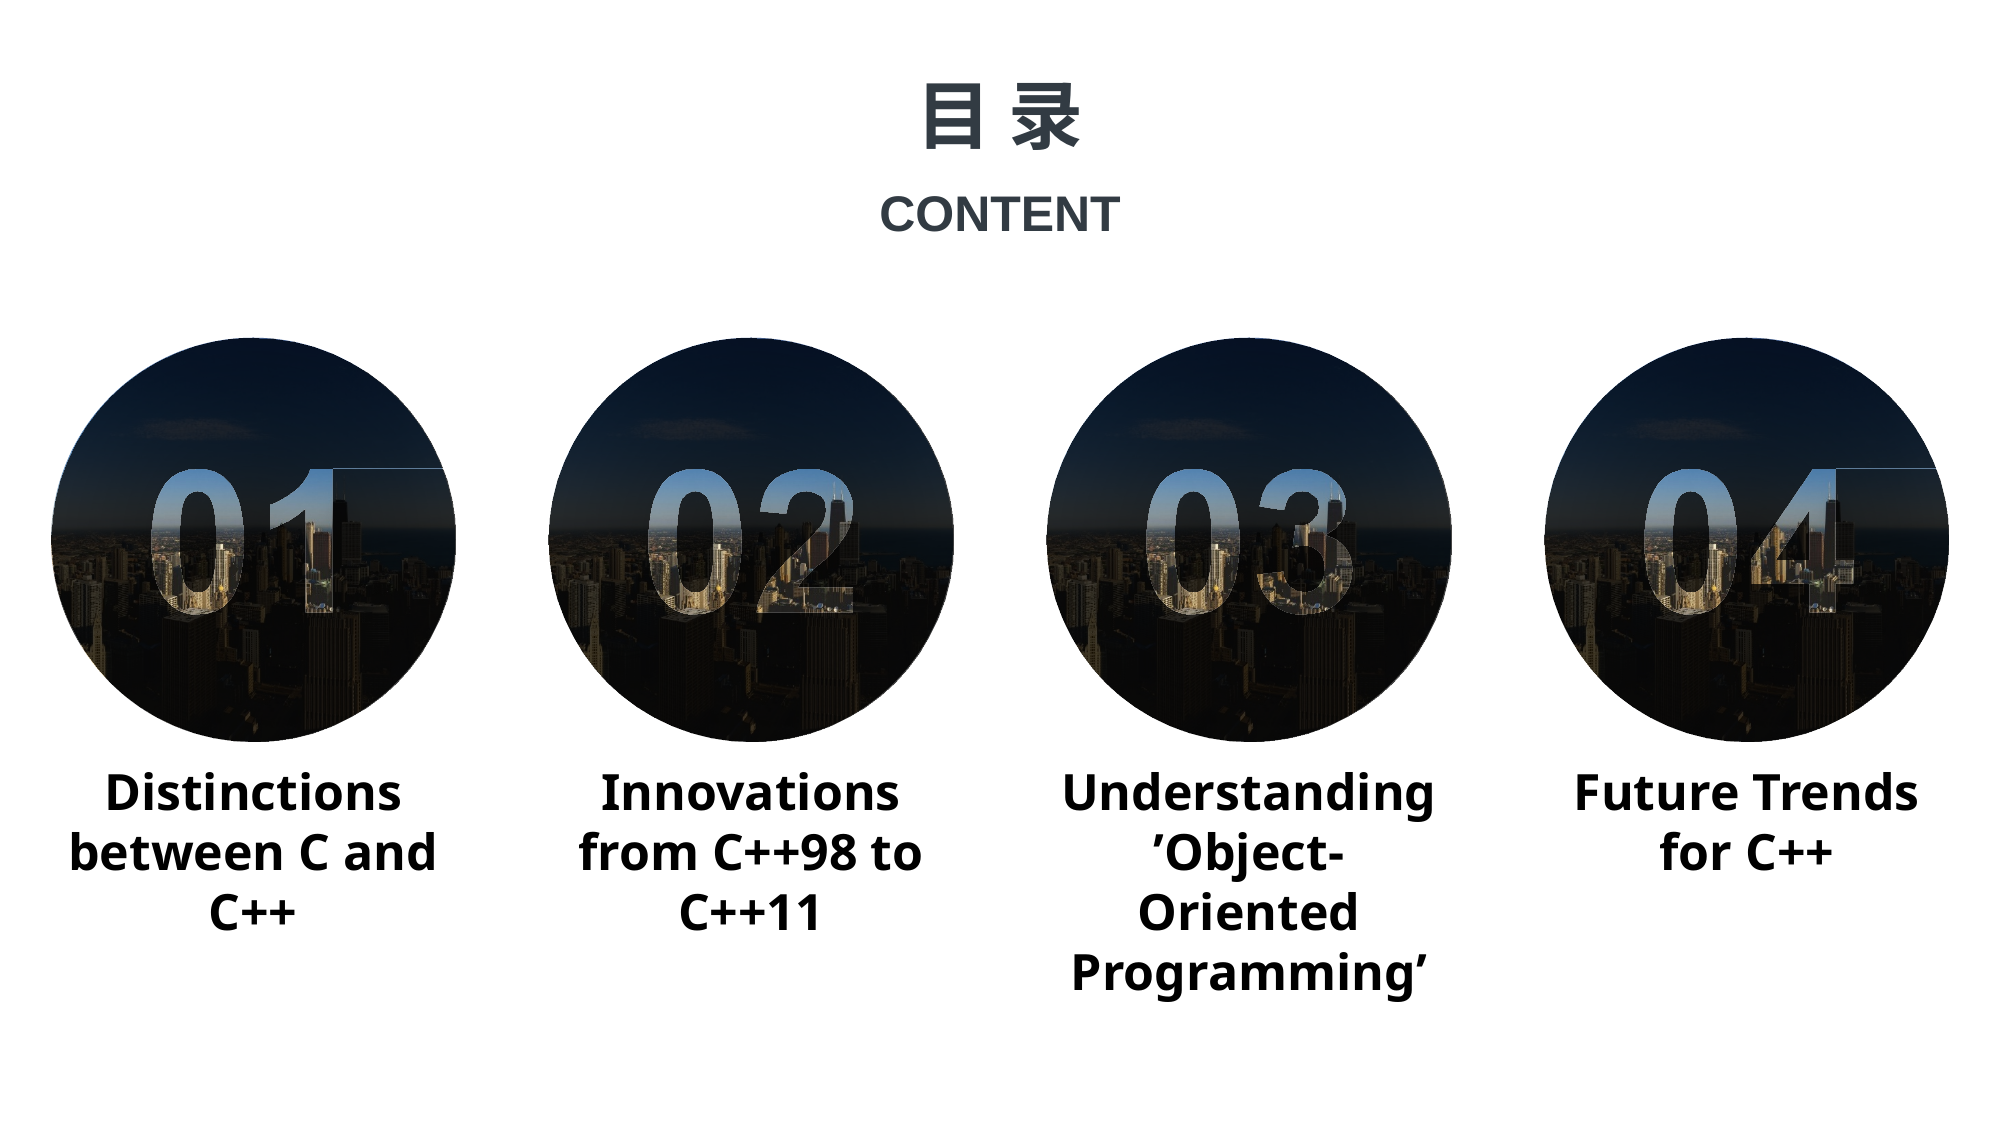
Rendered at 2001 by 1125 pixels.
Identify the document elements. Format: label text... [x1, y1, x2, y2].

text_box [845, 61, 1155, 251]
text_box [548, 337, 954, 742]
text_box Understanding ’Object-Oriented Programming’ [1028, 752, 1470, 1008]
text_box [1046, 337, 1451, 742]
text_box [51, 337, 456, 742]
text_box Distinctions between C and C++ [32, 752, 474, 948]
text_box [1544, 337, 1949, 742]
text_box Innovations from C++98 to C++11 [530, 752, 972, 948]
text_box Future Trends for C++ [1526, 752, 1968, 888]
